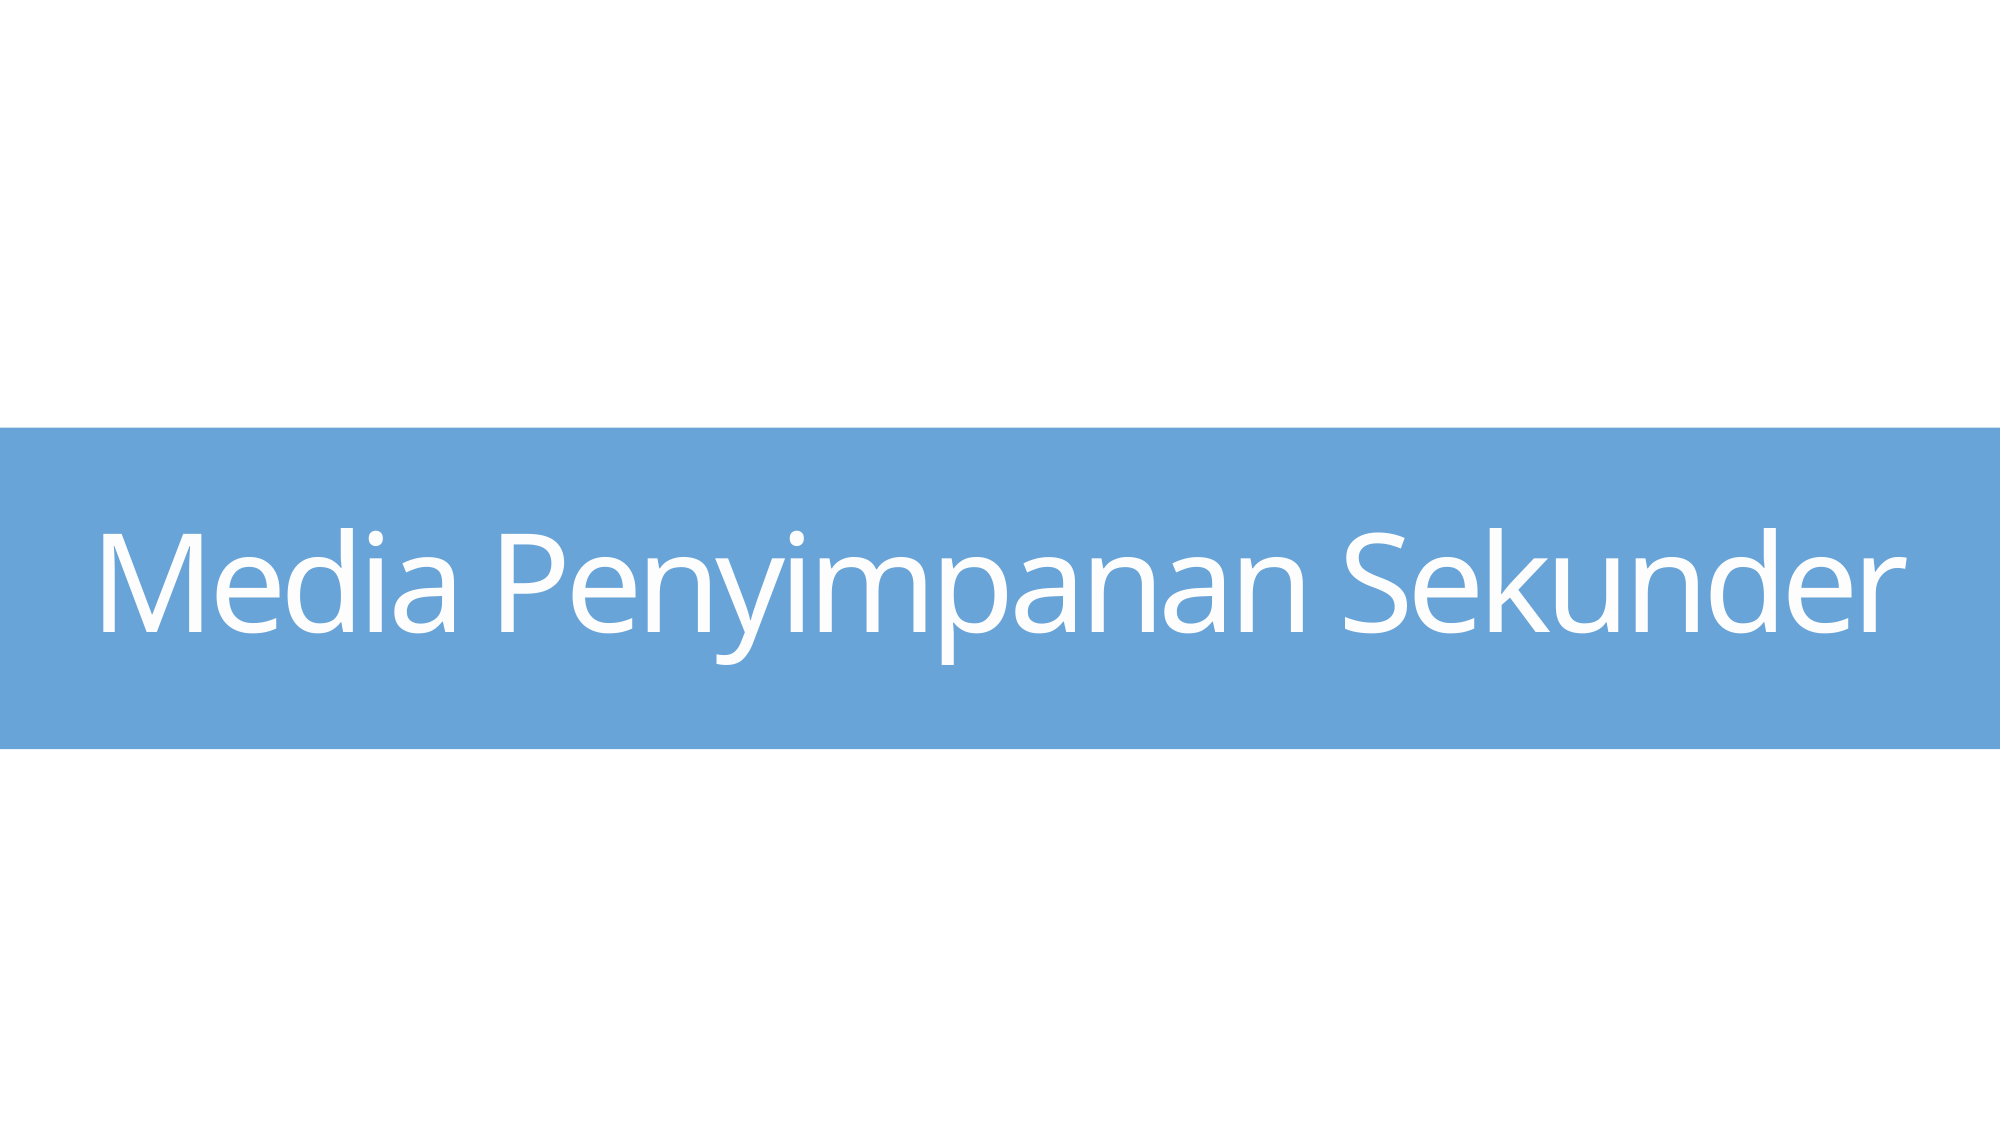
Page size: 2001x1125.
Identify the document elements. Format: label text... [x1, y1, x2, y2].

text_box Media Penyimpanan Sekunder [0, 427, 2000, 750]
